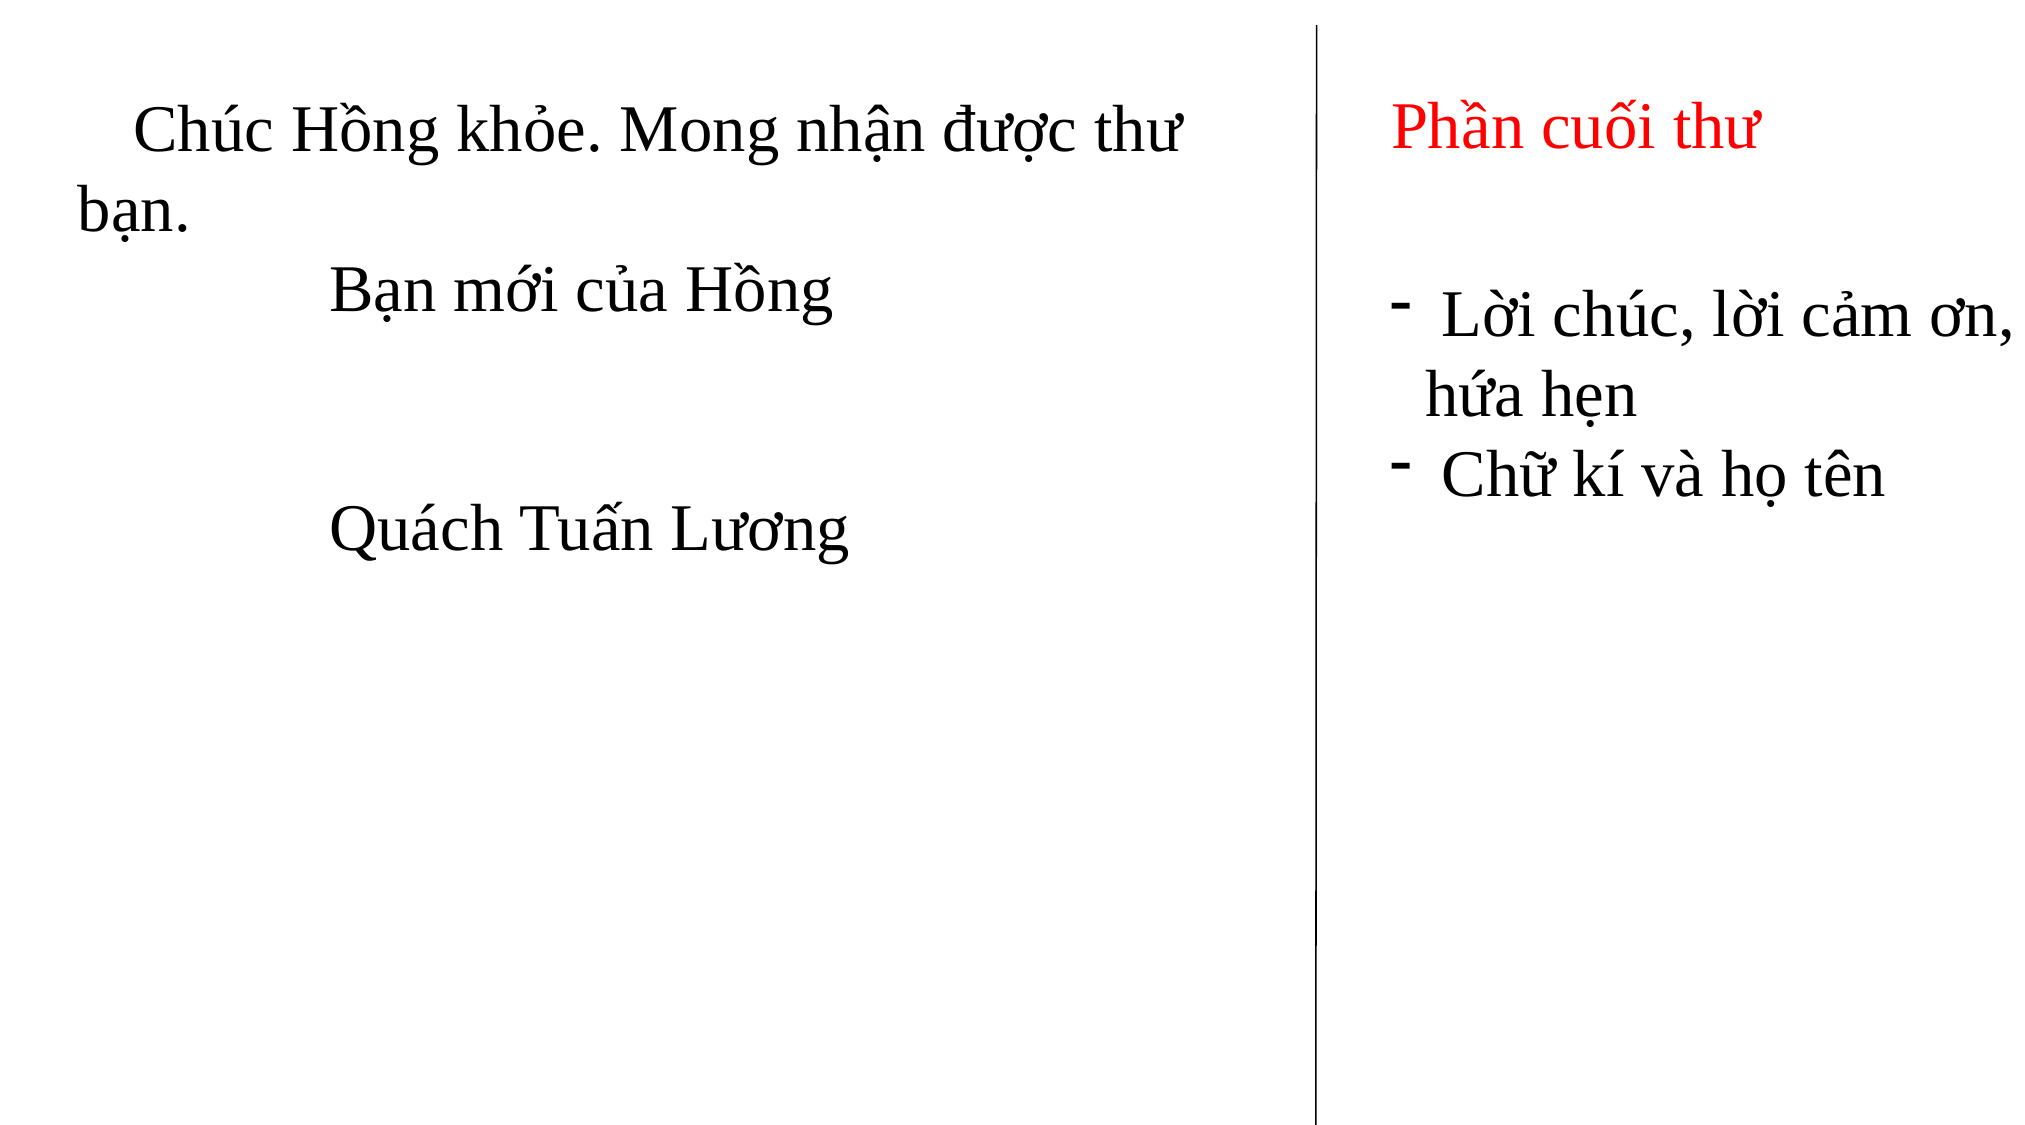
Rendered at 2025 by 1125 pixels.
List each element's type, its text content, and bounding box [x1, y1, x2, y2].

text_box Phần cuối thư [1376, 74, 1777, 170]
text_box Lời chúc, lời cảm ơn, hứa hẹn Chữ kí và họ tên [1374, 262, 2025, 518]
text_box Chúc Hồng khỏe. Mong nhận được thư bạn. Bạn mới của Hồng Quách Tuấn Lương [63, 0, 1316, 709]
